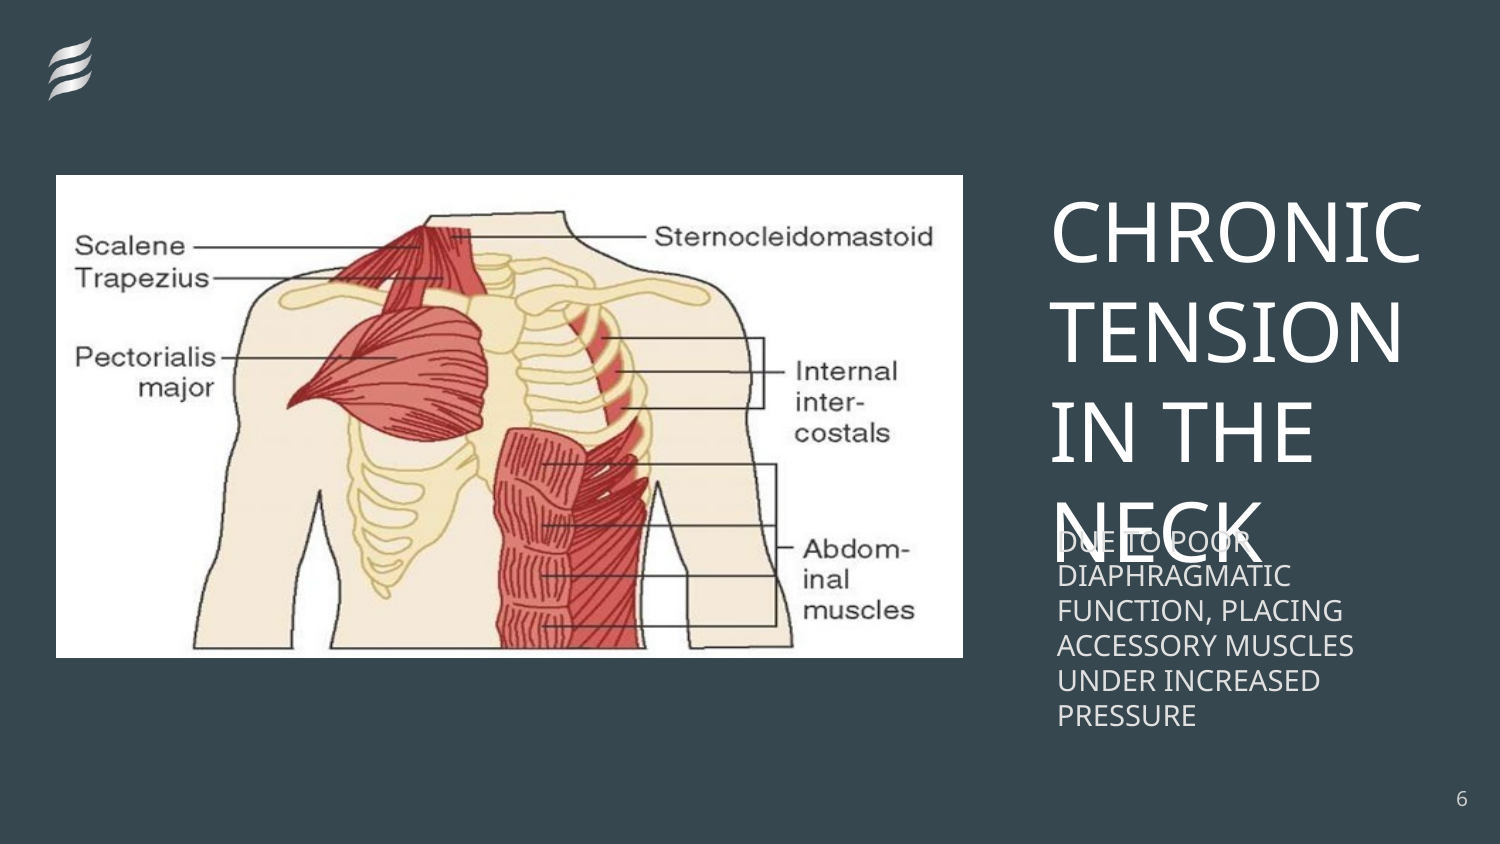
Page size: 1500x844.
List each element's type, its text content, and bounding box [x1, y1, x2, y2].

slide_number ‹#› [1392, 767, 1483, 833]
picture [43, 36, 96, 102]
text_box CHRONIC TENSION IN THE NECK [1034, 164, 1468, 594]
text_box DUE TO POOR DIAPHRAGMATIC FUNCTION, PLACING ACCESSORY MUSCLES UNDER INCREASED PRESSURE [1041, 507, 1419, 748]
picture [56, 175, 963, 658]
